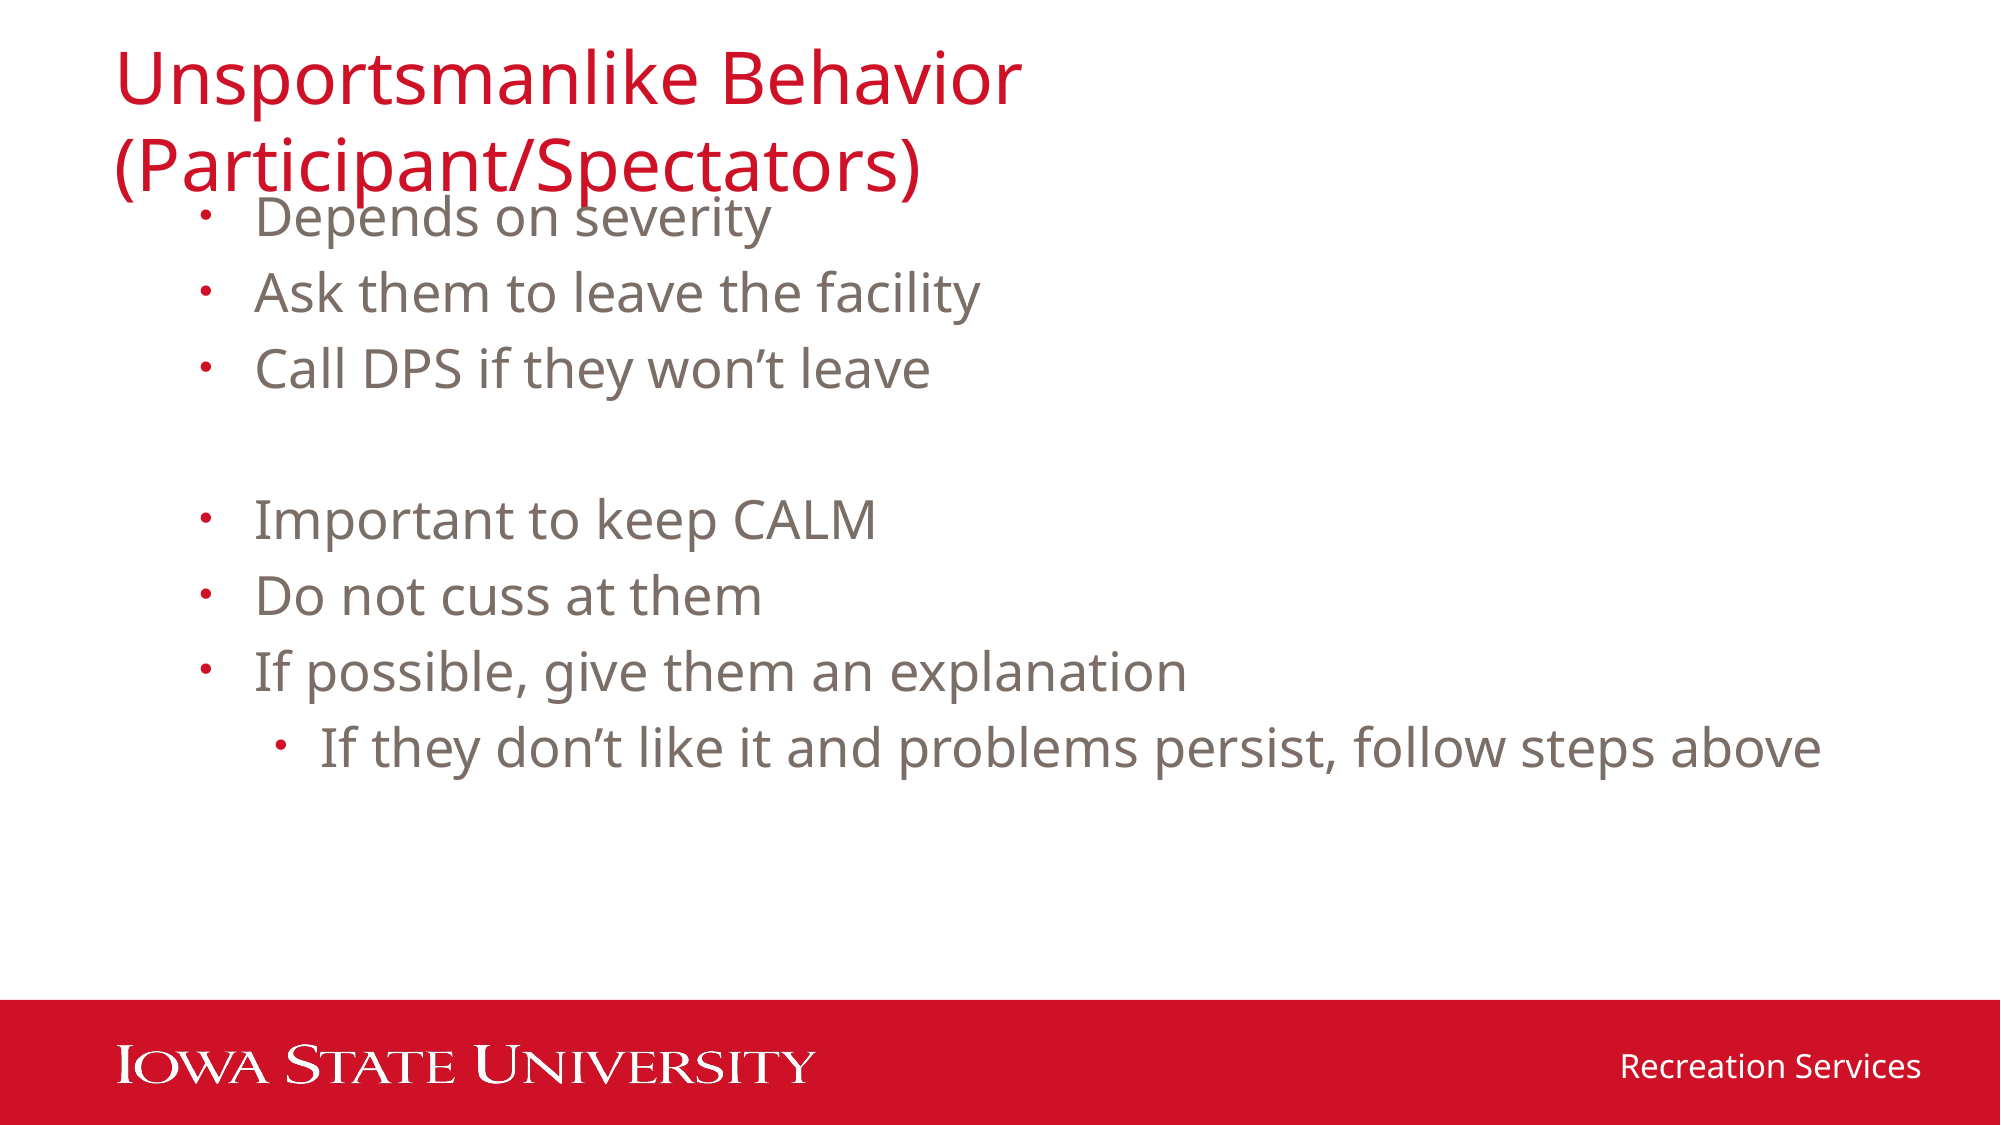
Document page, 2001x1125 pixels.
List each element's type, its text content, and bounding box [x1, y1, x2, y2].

title Unsportsmanlike Behavior (Participant/Spectators) [99, 24, 1801, 213]
picture [116, 1044, 817, 1088]
list Depends on severity Ask them to leave the facility Call DPS if they won’t leave Important to keep CALM Do not cuss at them If possible, give them an explanation If they don’t like it and problems persist, follow steps above [183, 174, 1851, 851]
